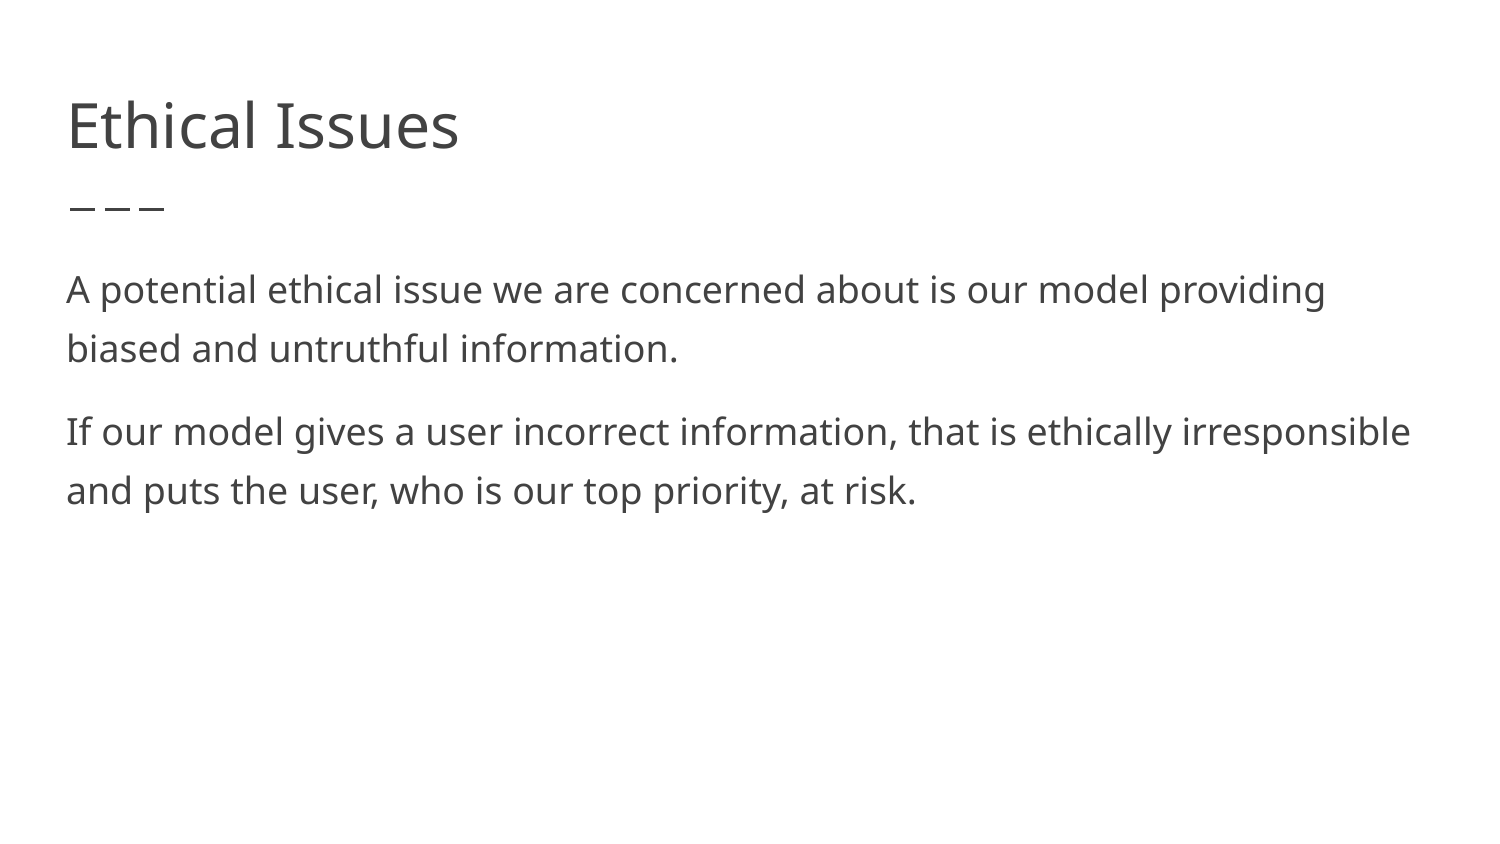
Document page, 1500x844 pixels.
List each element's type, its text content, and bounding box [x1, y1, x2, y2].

title Ethical Issues [51, 61, 1449, 182]
list A potential ethical issue we are concerned about is our model providing biased and untruthful information. If our model gives a user incorrect information, that is ethically irresponsible and puts the user, who is our top priority, at risk. [51, 240, 1449, 750]
